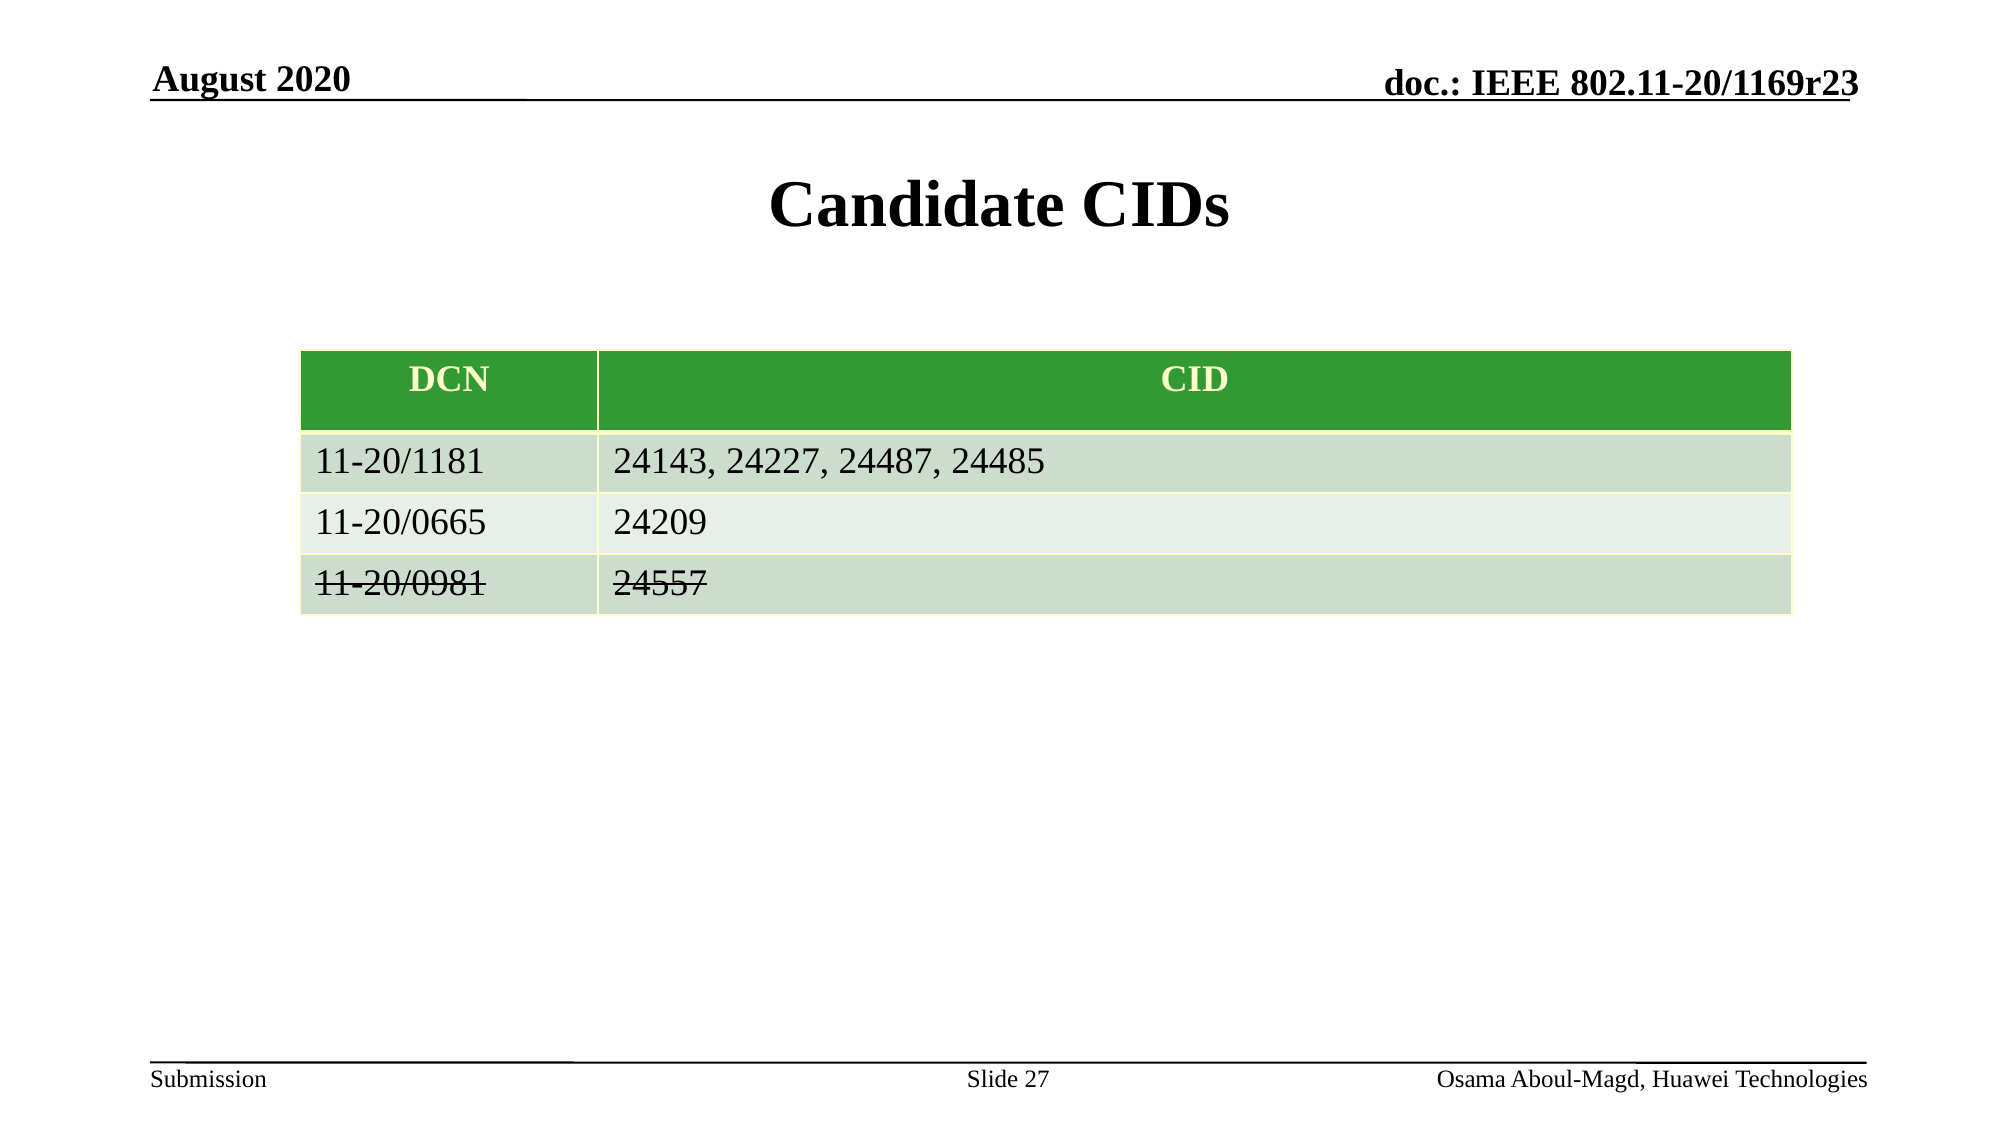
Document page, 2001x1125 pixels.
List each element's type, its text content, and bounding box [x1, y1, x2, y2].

table_cell 24557 [599, 555, 1791, 614]
title Candidate CIDs [149, 112, 1850, 288]
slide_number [152, 54, 563, 100]
table_cell 24143, 24227, 24487, 24485 [599, 435, 1791, 492]
table_header DCN [301, 351, 597, 430]
table_cell 11-20/1181 [301, 435, 597, 492]
footer Osama Aboul-Magd, Huawei Technologies [1171, 1061, 1869, 1093]
table_cell 11-20/0981 [301, 555, 597, 614]
table_cell 24209 [599, 494, 1791, 553]
slide_number Slide 27 [950, 1061, 1067, 1123]
table_cell 11-20/0665 [301, 494, 597, 553]
table_header CID [599, 351, 1791, 430]
